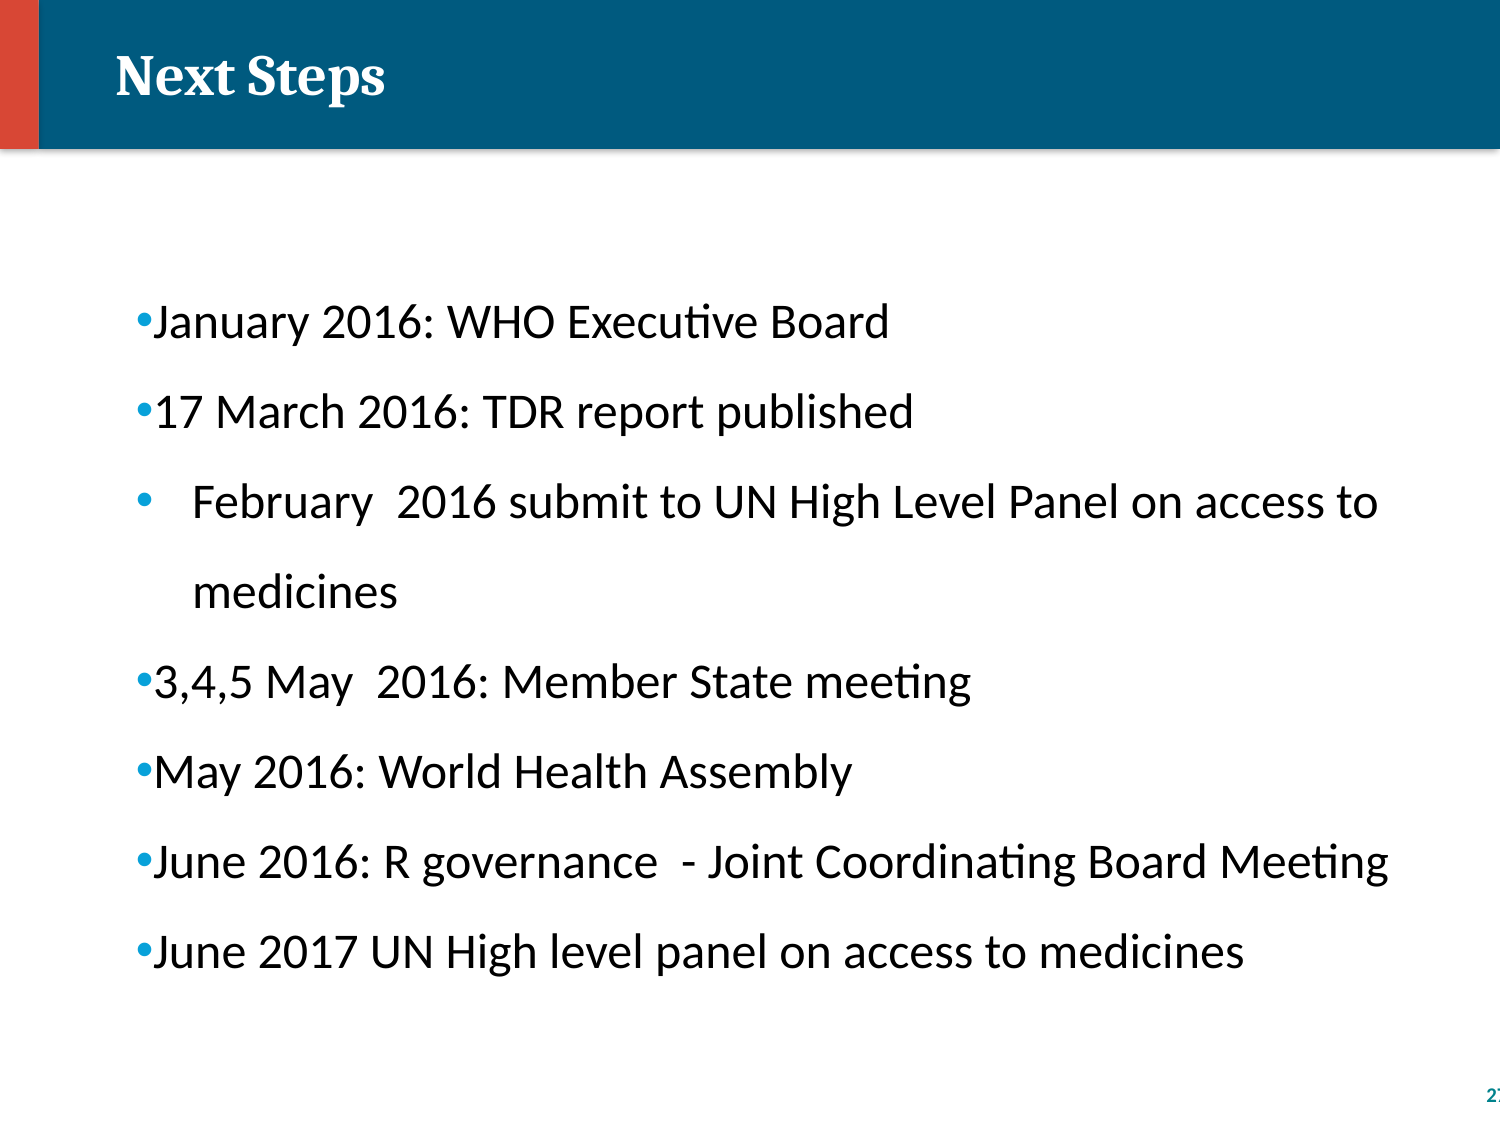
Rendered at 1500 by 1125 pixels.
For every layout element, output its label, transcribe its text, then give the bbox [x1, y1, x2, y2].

title Next Steps [0, 36, 502, 108]
list January 2016: WHO Executive Board 17 March 2016: TDR report published February 2016 submit to UN High Level Panel on access to medicines 3,4,5 May 2016: Member State meeting May 2016: World Health Assembly June 2016: R governance - Joint Coordinating Board Meeting June 2017 UN High level panel on access to medicines [135, 243, 1459, 987]
